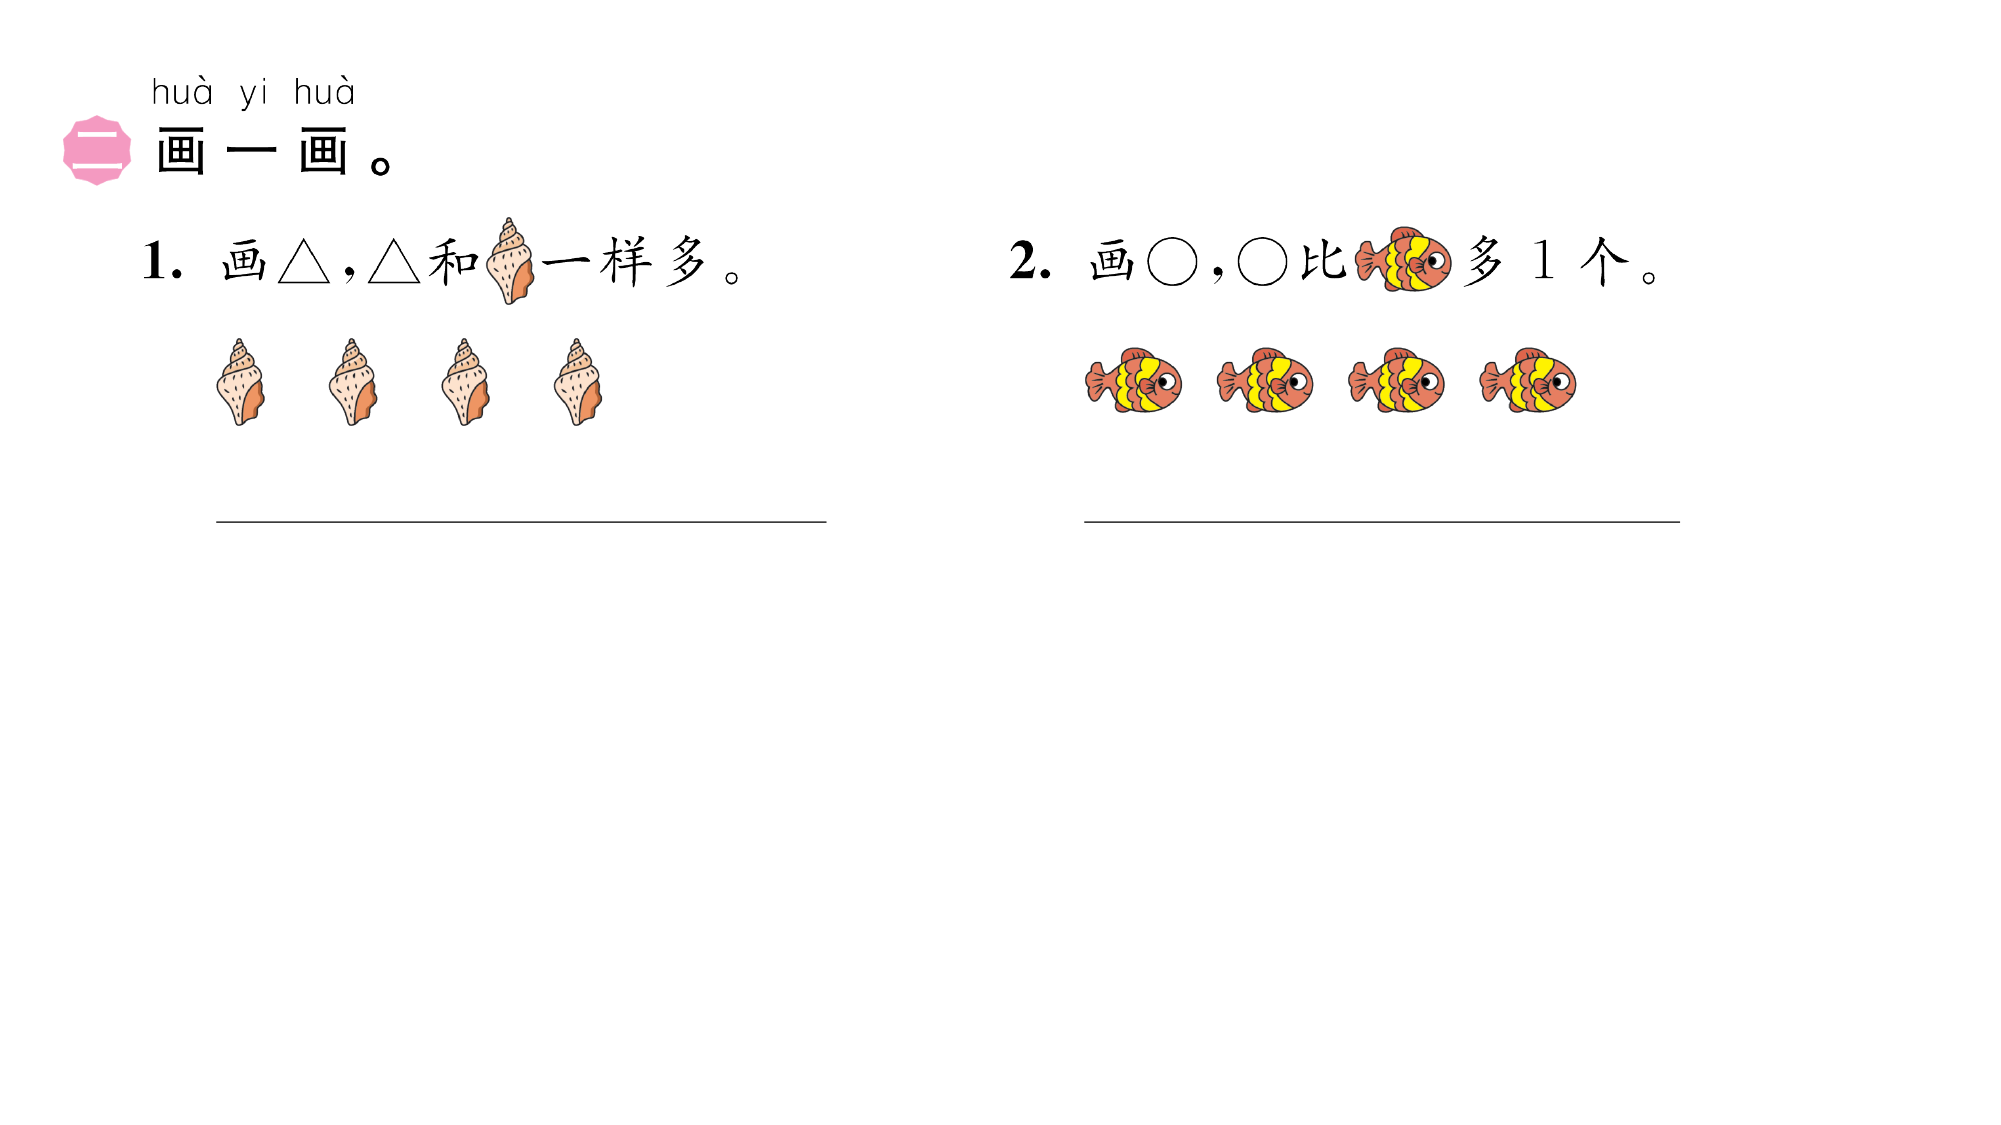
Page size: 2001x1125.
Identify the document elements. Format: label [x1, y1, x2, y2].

picture [58, 58, 1949, 527]
